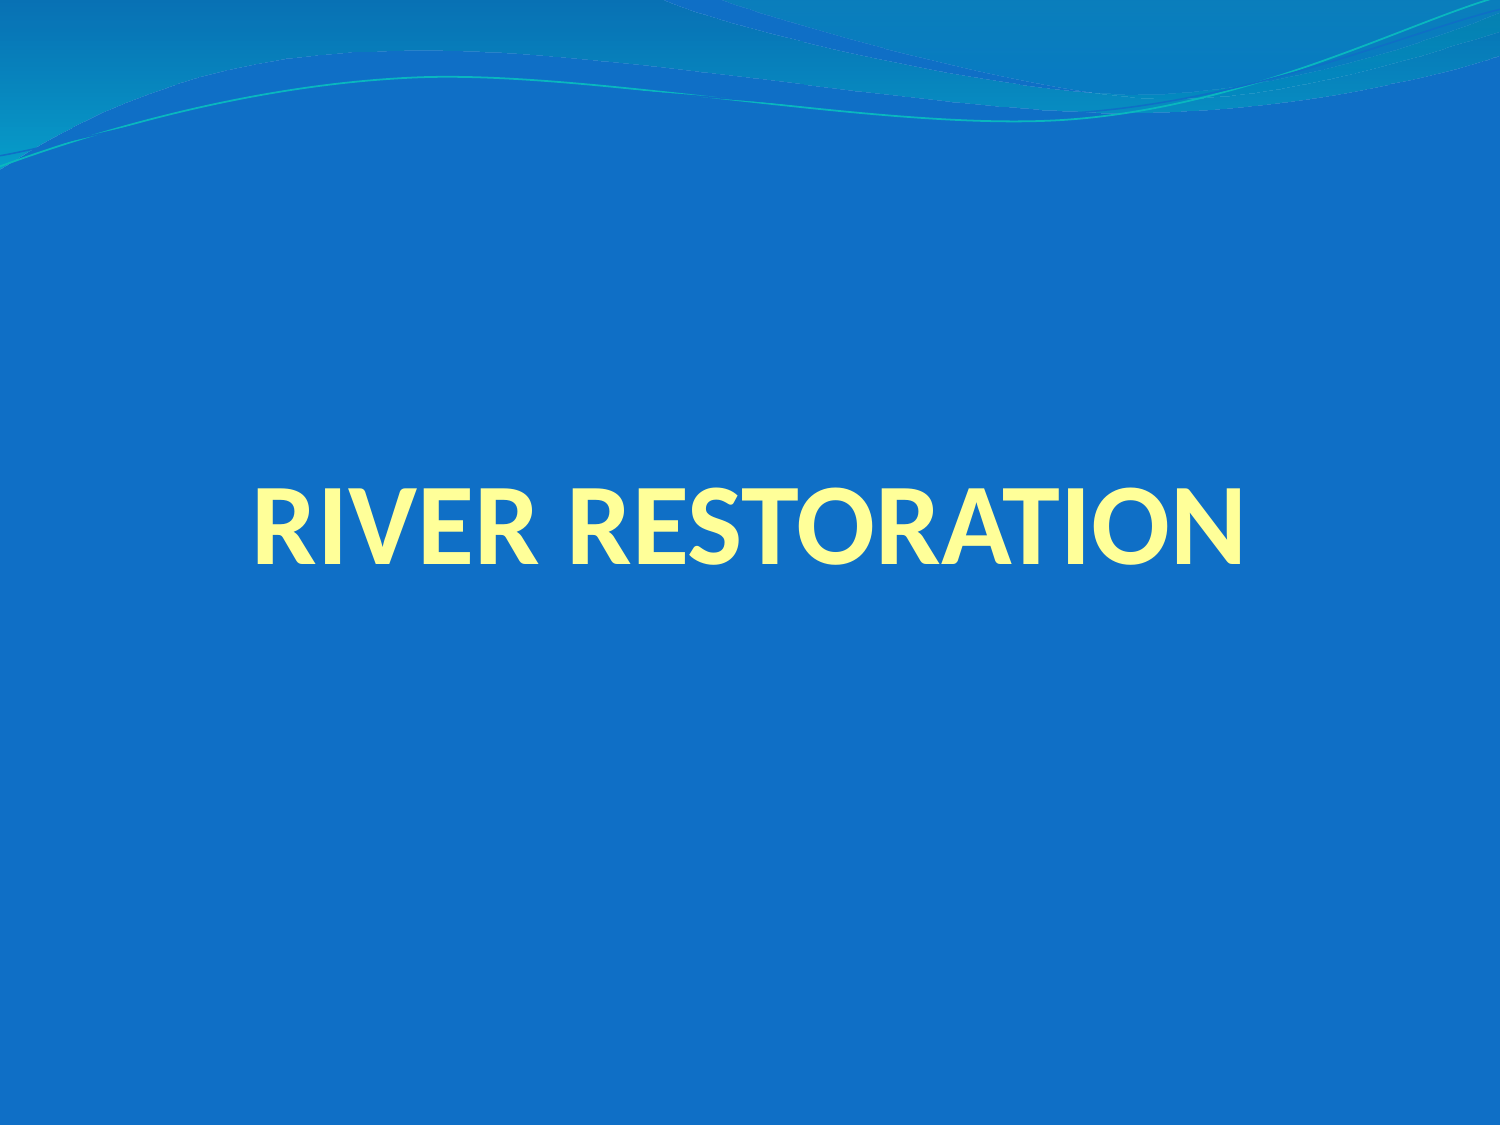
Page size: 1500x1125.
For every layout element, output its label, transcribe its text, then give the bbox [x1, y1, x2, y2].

title RIVER RESTORATION [112, 364, 1388, 588]
